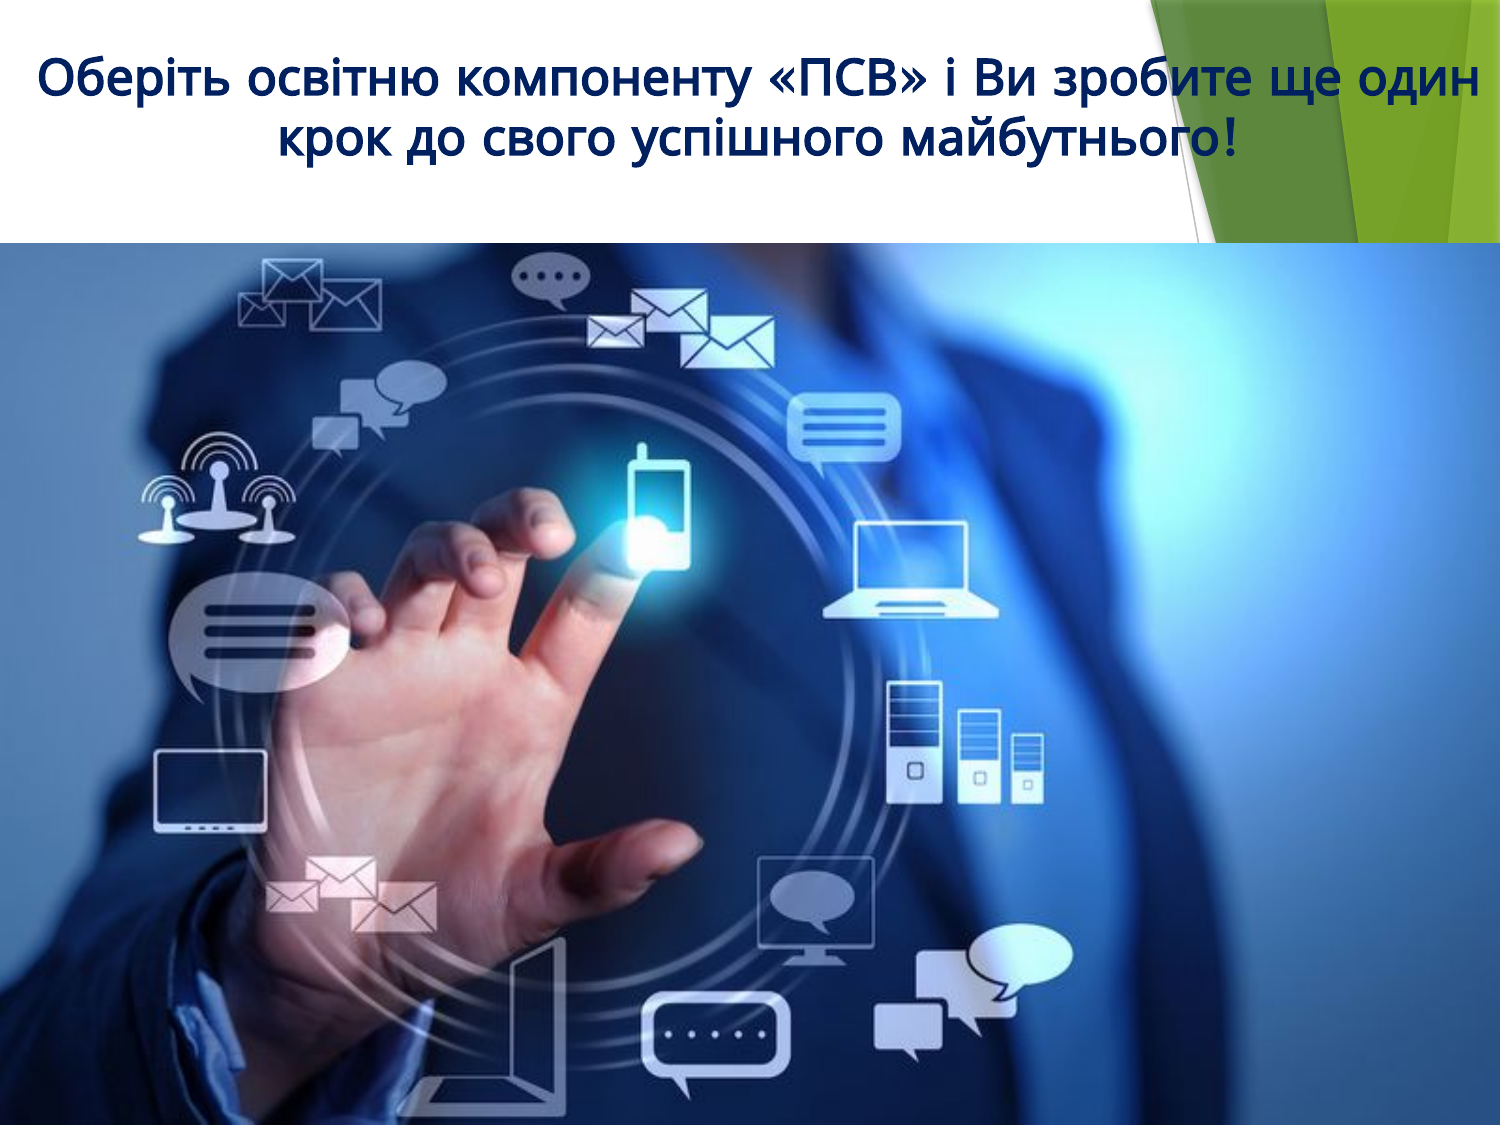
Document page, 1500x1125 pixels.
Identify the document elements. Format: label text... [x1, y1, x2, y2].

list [0, 242, 1500, 1125]
text_box Оберіть освітню компоненту «ПСВ» і Ви зробите ще один крок до свого успішного майбутнього! [17, 37, 1500, 173]
